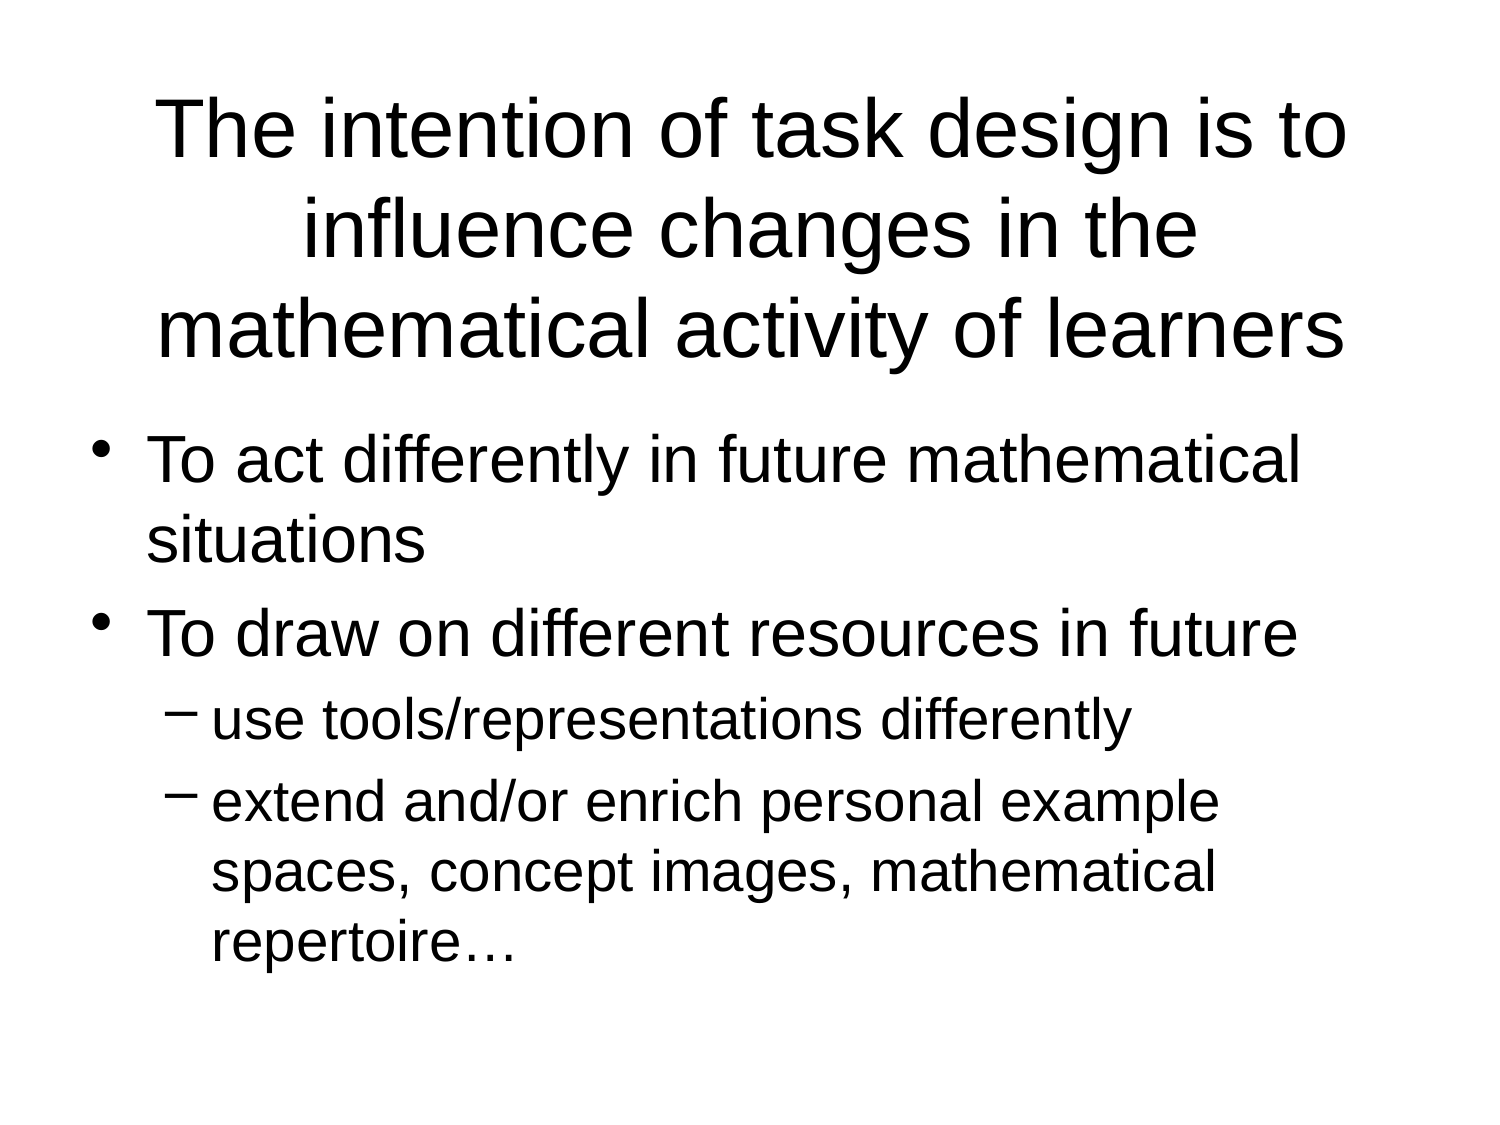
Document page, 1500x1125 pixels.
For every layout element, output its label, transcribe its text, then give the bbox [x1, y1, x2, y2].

title The intention of task design is to influence changes in the mathematical activity of learners [76, 113, 1428, 336]
list To act differently in future mathematical situations To draw on different resources in future use tools/representations differently extend and/or enrich personal example spaces, concept images, mathematical repertoire… [74, 408, 1426, 1006]
